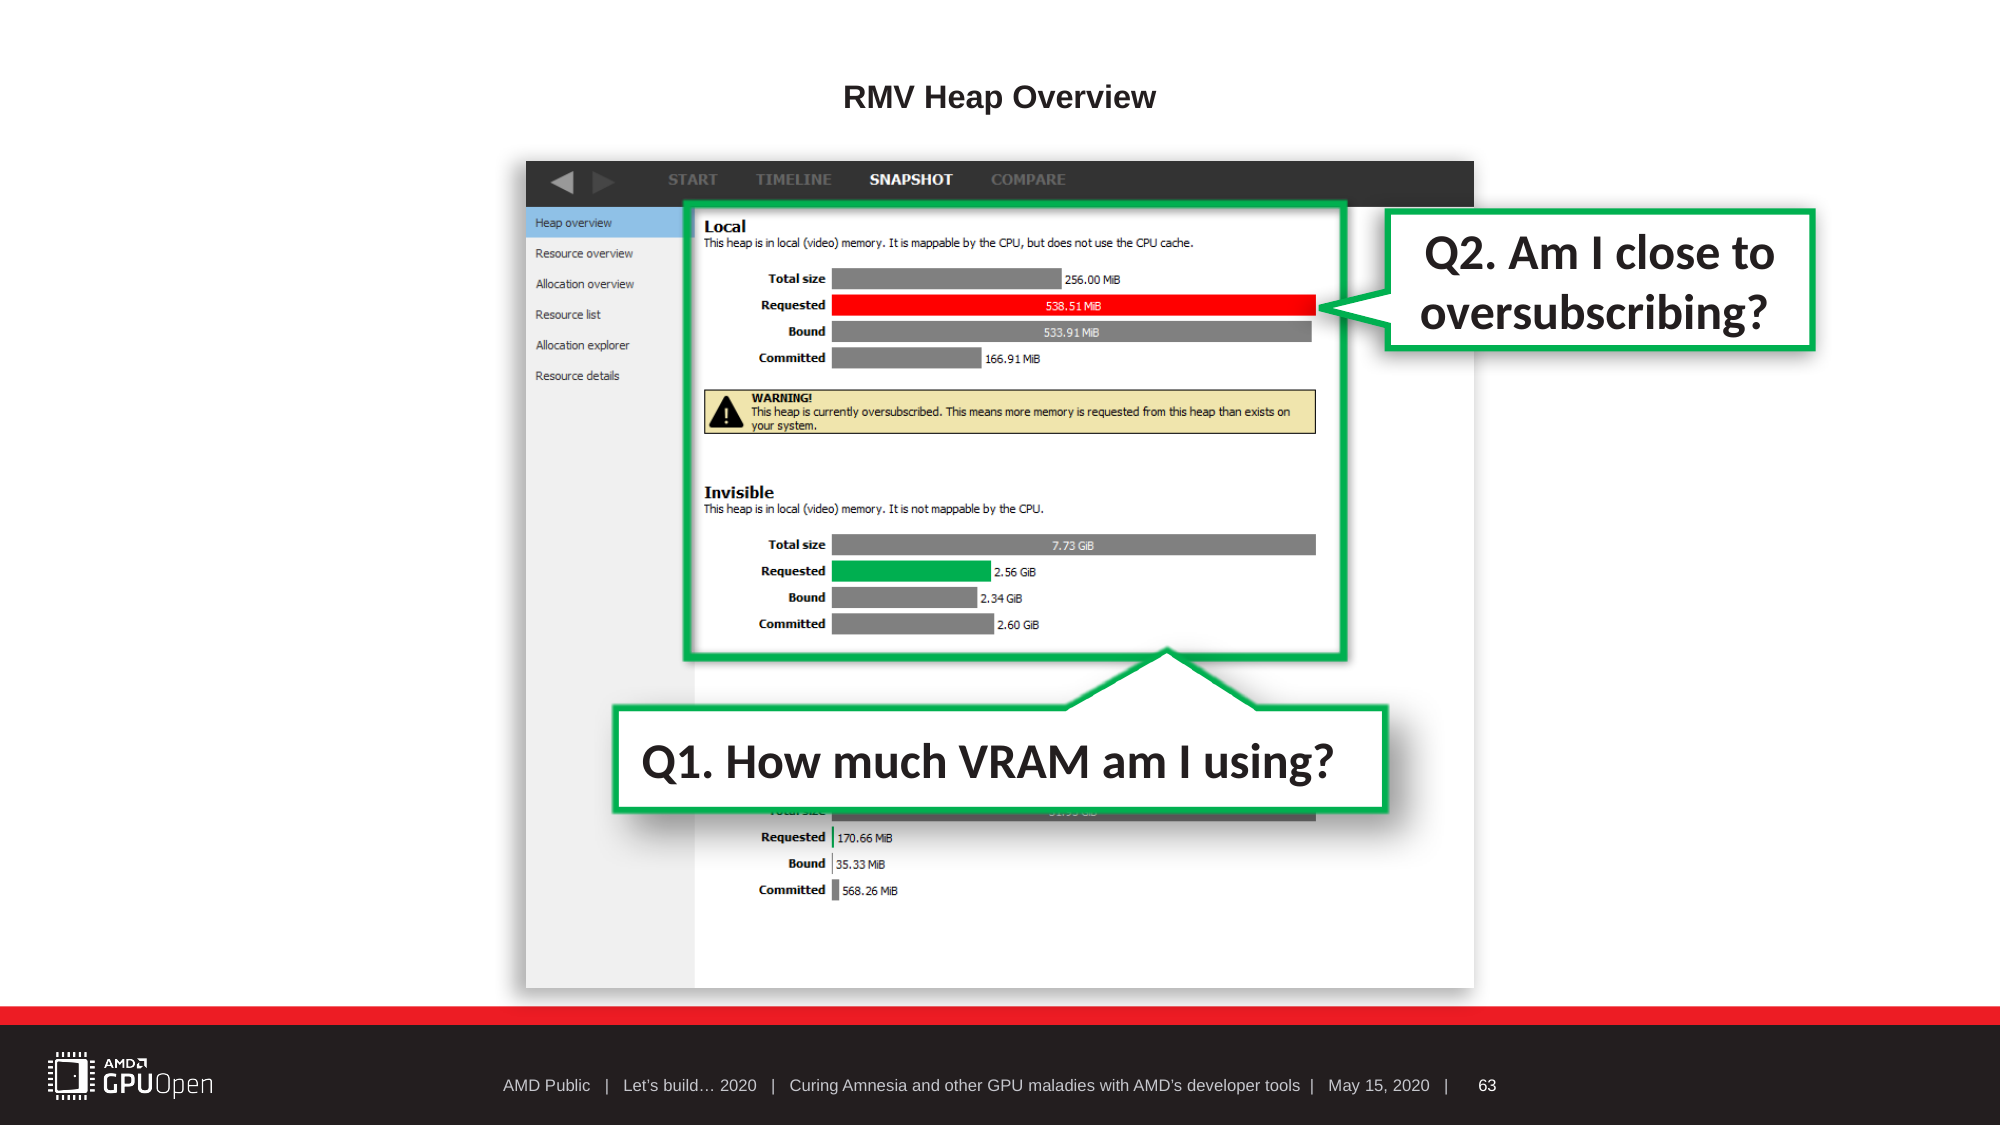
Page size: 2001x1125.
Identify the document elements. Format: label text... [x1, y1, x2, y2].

text_box Q2. Am I close to oversubscribing? [1474, 210, 1814, 350]
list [525, 161, 1474, 988]
title RMV Heap Overview [64, 73, 1936, 124]
picture [48, 1052, 212, 1100]
